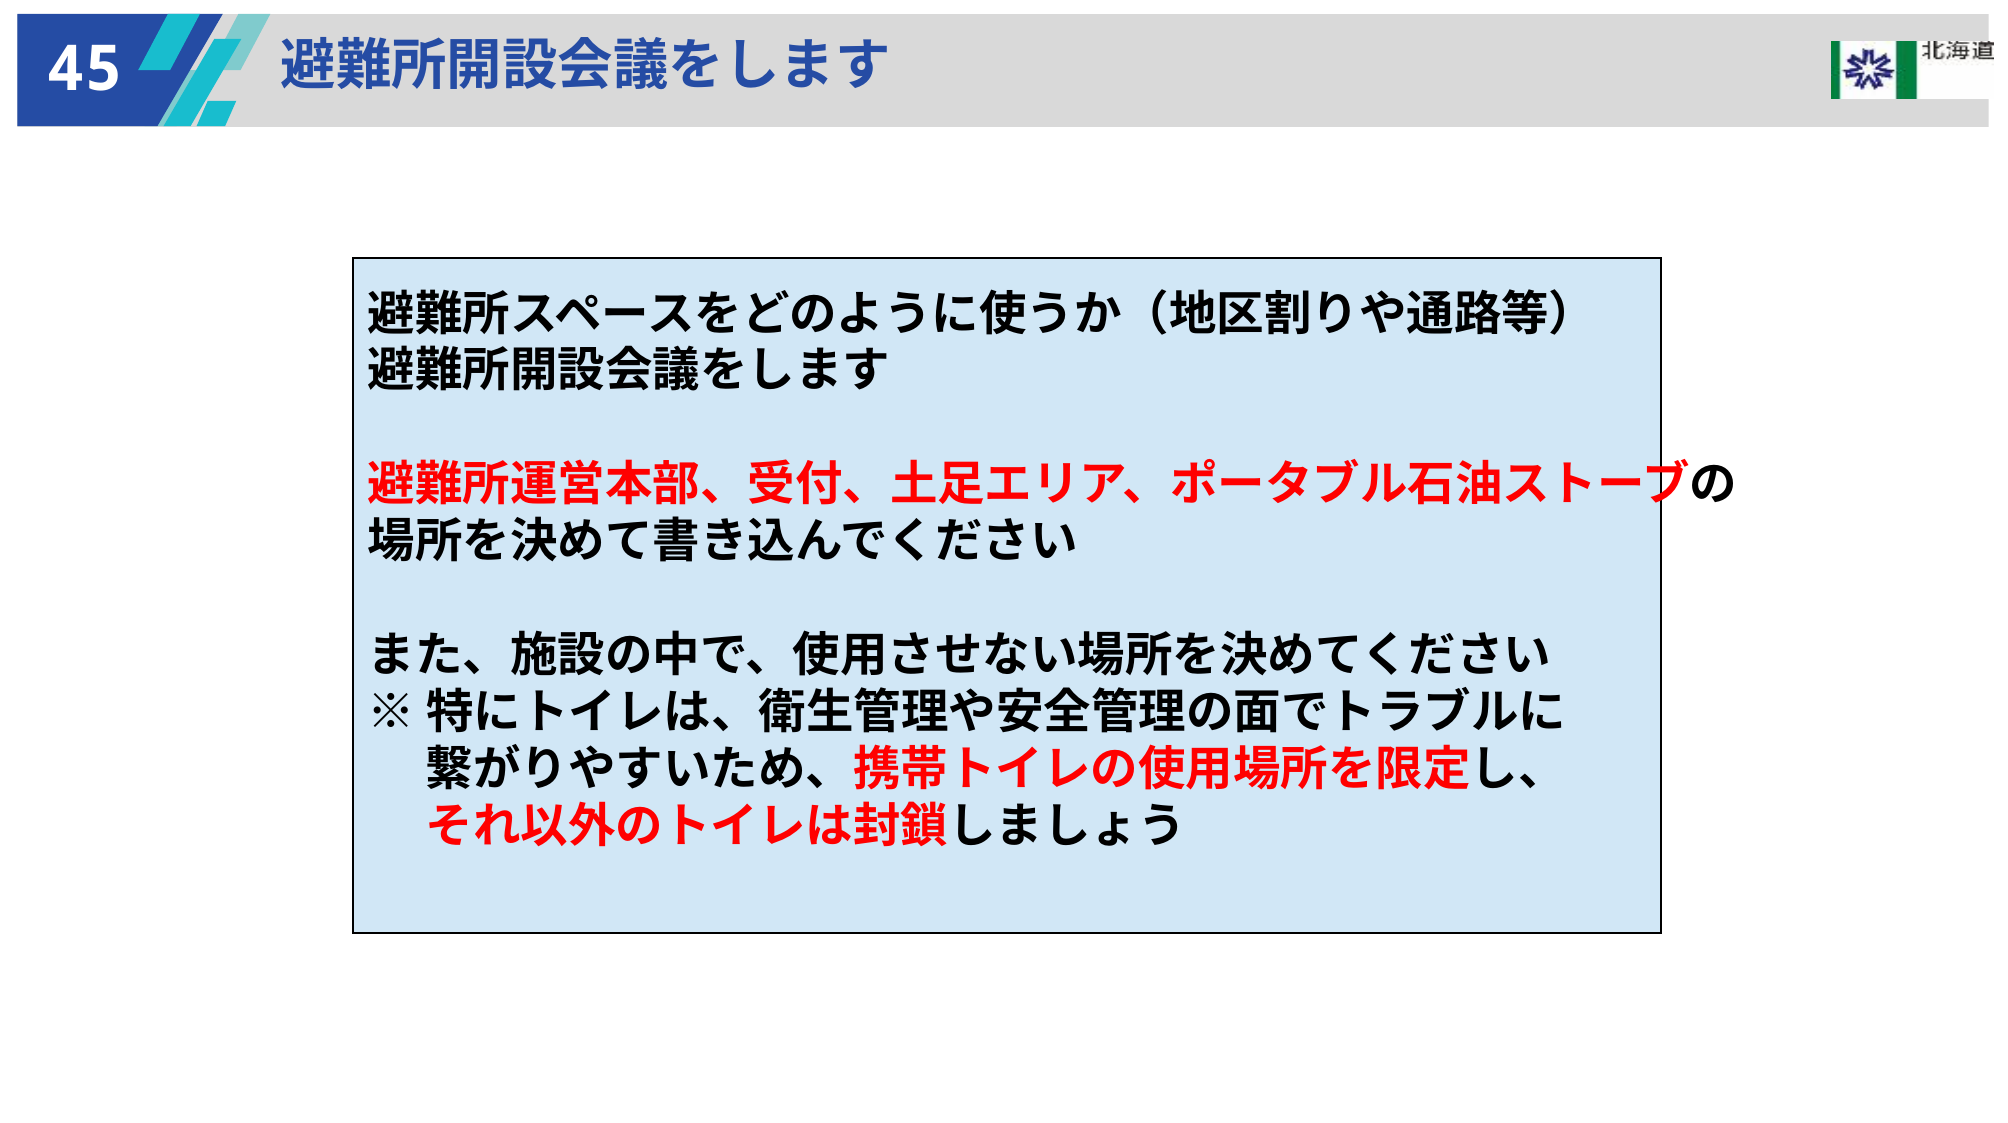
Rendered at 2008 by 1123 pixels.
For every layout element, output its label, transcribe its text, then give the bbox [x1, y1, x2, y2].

text_box 避難所スペースをどのように使うか（地区割りや通路等） 避難所開設会議をします 避難所運営本部、受付、土足エリア、ポータブル石油ストーブの 場所を決めて書き込んでください また、施設の中で、使用させない場所を決めてください ※特にトイレは、衛生管理や安全管理の面でトラブルに 繋がりやすいため、携帯トイレの使用場所を限定し、 それ以外のトイレは封鎖しましょう [352, 257, 1662, 934]
list 避難所開設会議をします [280, 36, 1331, 99]
list 45 [35, 30, 134, 110]
picture [1831, 41, 1994, 99]
